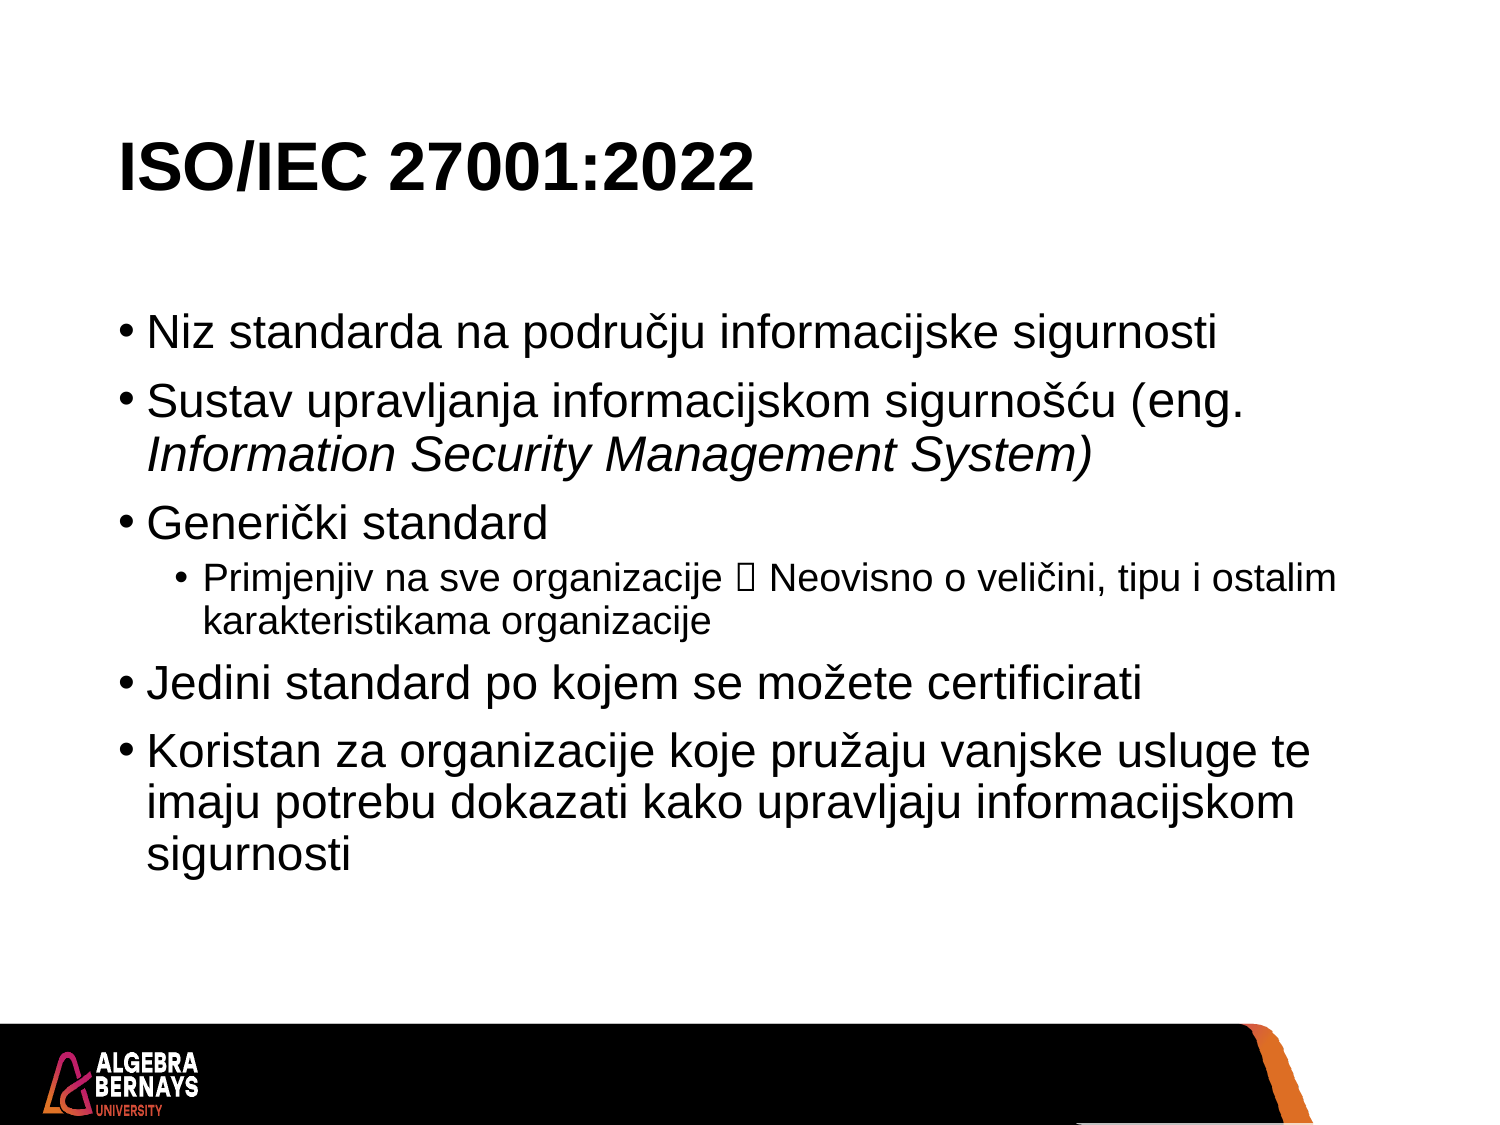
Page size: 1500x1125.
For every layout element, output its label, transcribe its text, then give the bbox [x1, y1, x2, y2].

list Niz standarda na području informacijske sigurnosti Sustav upravljanja informacijskom sigurnošću (eng. Information Security Management System) Generički standard Primjenjiv na sve organizacije  Neovisno o veličini, tipu i ostalim karakteristikama organizacije Jedini standard po kojem se možete certificirati Koristan za organizacije koje pružaju vanjske usluge te imaju potrebu dokazati kako upravljaju informacijskom sigurnosti [103, 299, 1397, 1014]
picture [0, 1023, 1468, 1125]
title ISO/IEC 27001:2022 [103, 59, 1397, 278]
